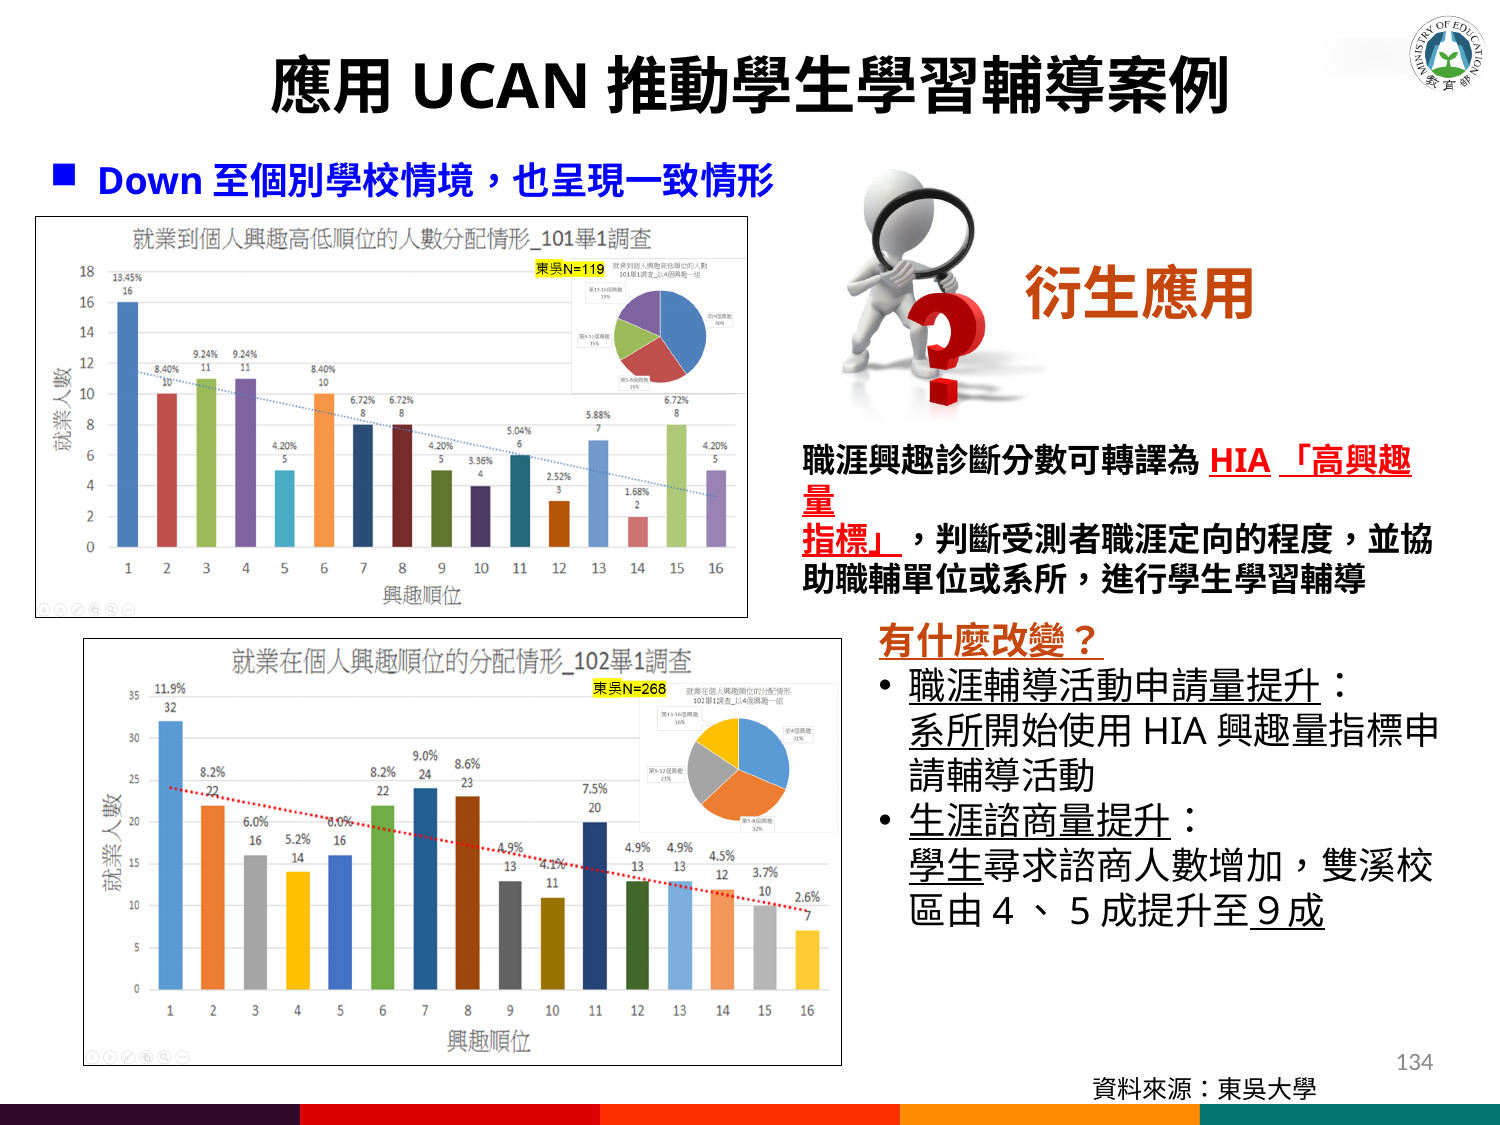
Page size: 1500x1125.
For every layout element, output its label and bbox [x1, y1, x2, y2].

picture [35, 216, 748, 618]
text_box [864, 609, 1470, 940]
text_box [1050, 249, 1354, 335]
text_box [42, 38, 1459, 128]
text_box [35, 149, 1453, 210]
text_box [1077, 1066, 1500, 1111]
picture [815, 155, 1050, 423]
picture [83, 638, 842, 1066]
picture [1412, 15, 1487, 91]
text_box [787, 431, 1453, 606]
